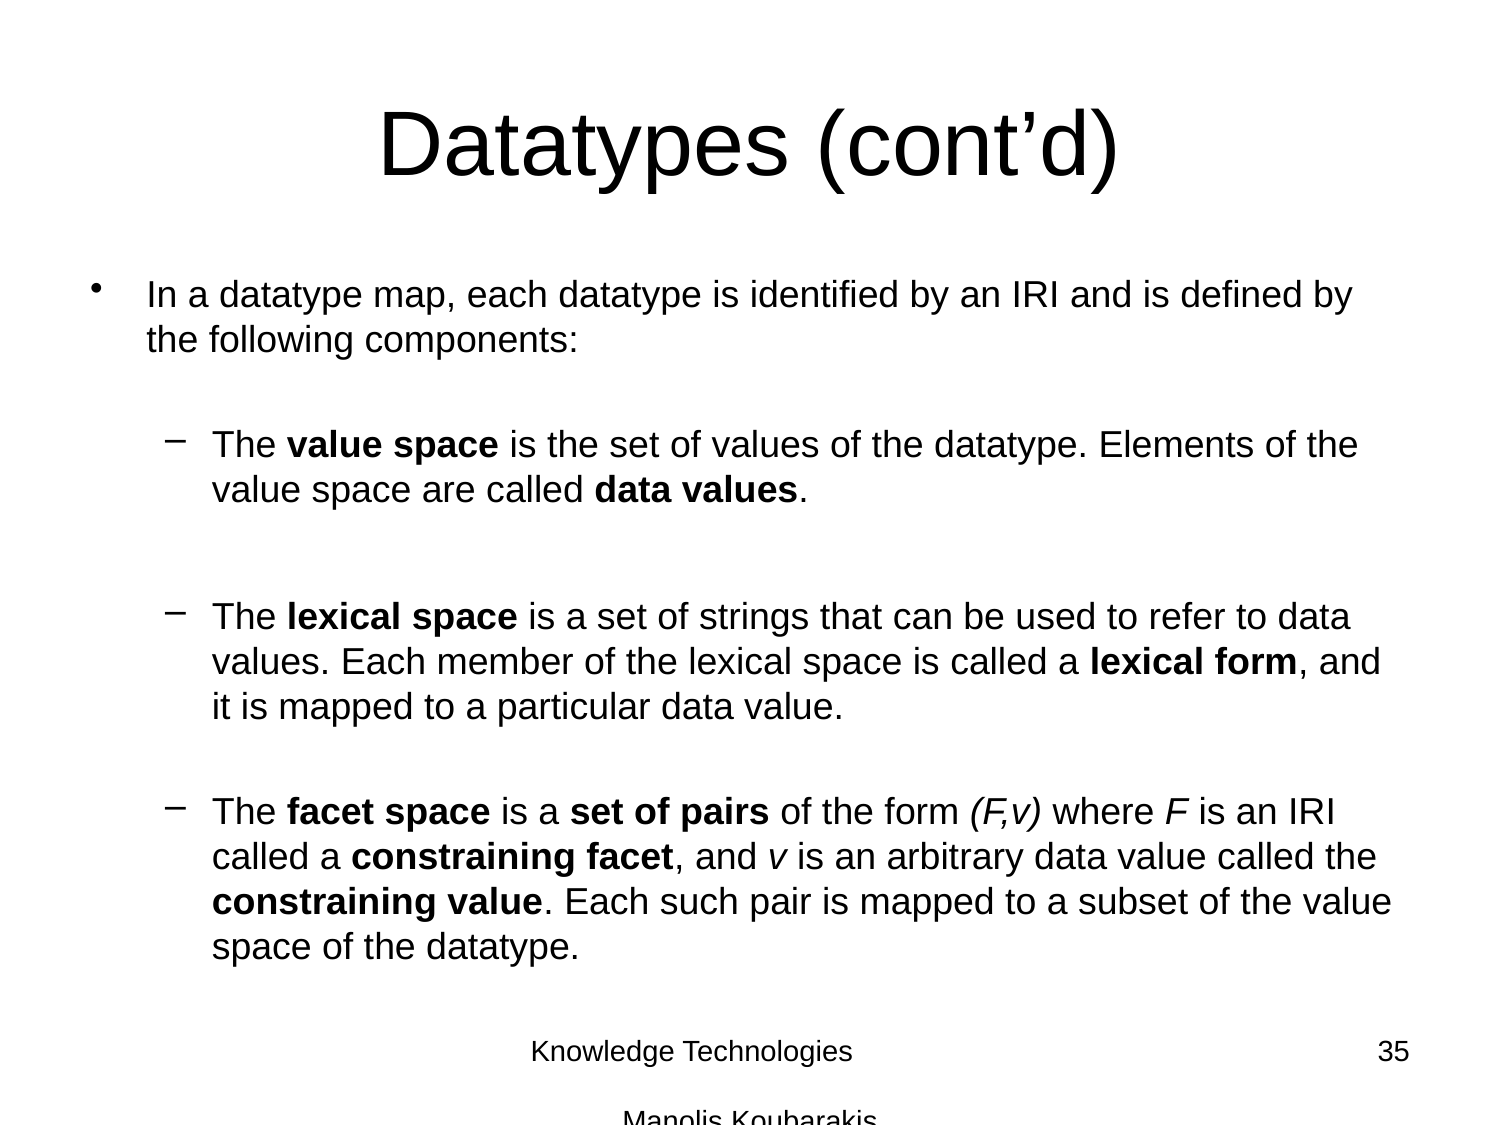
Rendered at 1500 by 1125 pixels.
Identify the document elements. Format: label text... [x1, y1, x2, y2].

footer Knowledge Technologies Manolis Koubarakis [512, 1024, 988, 1103]
list In a datatype map, each datatype is identified by an IRI and is defined by the following components: The value space is the set of values of the datatype. Elements of the value space are called data values. The lexical space is a set of strings that can be used to refer to data values. Each member of the lexical space is called a lexical form, and it is mapped to a particular data value. The facet space is a set of pairs of the form (F,v) where F is an IRI called a constraining facet, and v is an arbitrary data value called the constraining value. Each such pair is mapped to a subset of the value space of the datatype. [75, 262, 1425, 1005]
title Datatypes (cont’d) [75, 45, 1425, 233]
slide_number 35 [1074, 1024, 1426, 1103]
